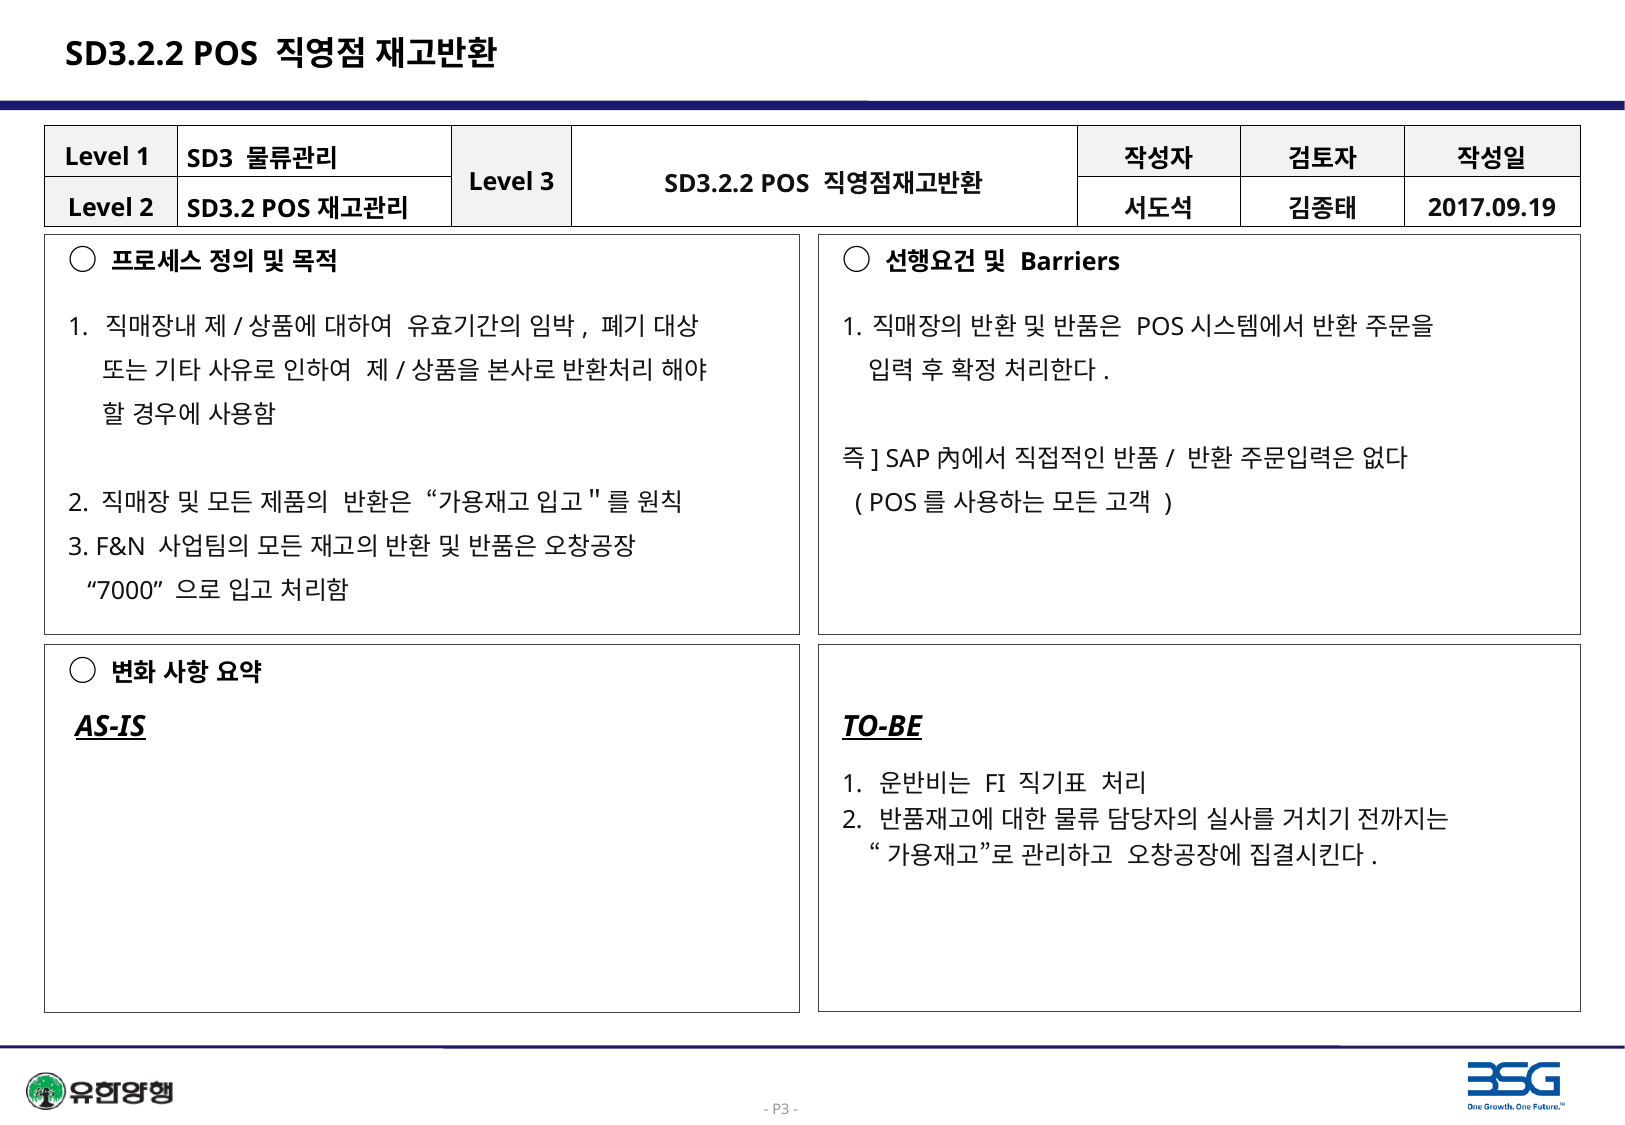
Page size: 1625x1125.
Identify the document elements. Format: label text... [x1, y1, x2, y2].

table_header Level 3 [452, 126, 571, 226]
table_cell Level 2 [45, 177, 177, 226]
text_box ○ 선행요건 및 Barriers 직매장의 반환 및 반품은 POS시스템에서 반환 주문을 입력 후 확정 처리한다. 즉] SAP內에서 직접적인 반품/ 반환 주문입력은 없다 ( POS를 사용하는 모든 고객 ) [818, 234, 1581, 635]
table_cell 김종태 [1241, 177, 1404, 226]
table_cell SD3.2 POS재고관리 [178, 177, 451, 226]
table_header 작성자 [1078, 126, 1240, 176]
text_box ○ 프로세스 정의 및 목적 직매장내 제/상품에 대하여 유효기간의 임박, 폐기 대상 또는 기타 사유로 인하여 제/상품을 본사로 반환처리 해야 할 경우에 사용함 2. 직매장 및 모든 제품의 반환은 “가용재고 입고＂를 원칙 3. F&N 사업팀의 모든 재고의 반환 및 반품은 오창공장 “7000” 으로 입고 처리함 [44, 234, 800, 635]
table_header 작성일 [1405, 126, 1580, 176]
table_header Level 1 [45, 126, 177, 176]
table_cell 서도석 [1078, 177, 1240, 226]
table_header SD3 물류관리 [178, 126, 451, 176]
title SD3.2.2 POS 직영점 재고반환 [50, 23, 1118, 80]
text_box ○ 변화 사항 요약 AS-IS [44, 644, 800, 1013]
text_box TO-BE 운반비는 FI 직기표 처리 반품재고에 대한 물류 담당자의 실사를 거치기 전까지는 “가용재고”로 관리하고 오창공장에 집결시킨다. [818, 644, 1581, 1012]
picture [20, 1068, 178, 1112]
picture [1466, 1062, 1565, 1110]
table_header 검토자 [1241, 126, 1404, 176]
table_header SD3.2.2 POS 직영점재고반환 [572, 126, 1077, 226]
table_cell 2017.09.19 [1405, 177, 1580, 226]
